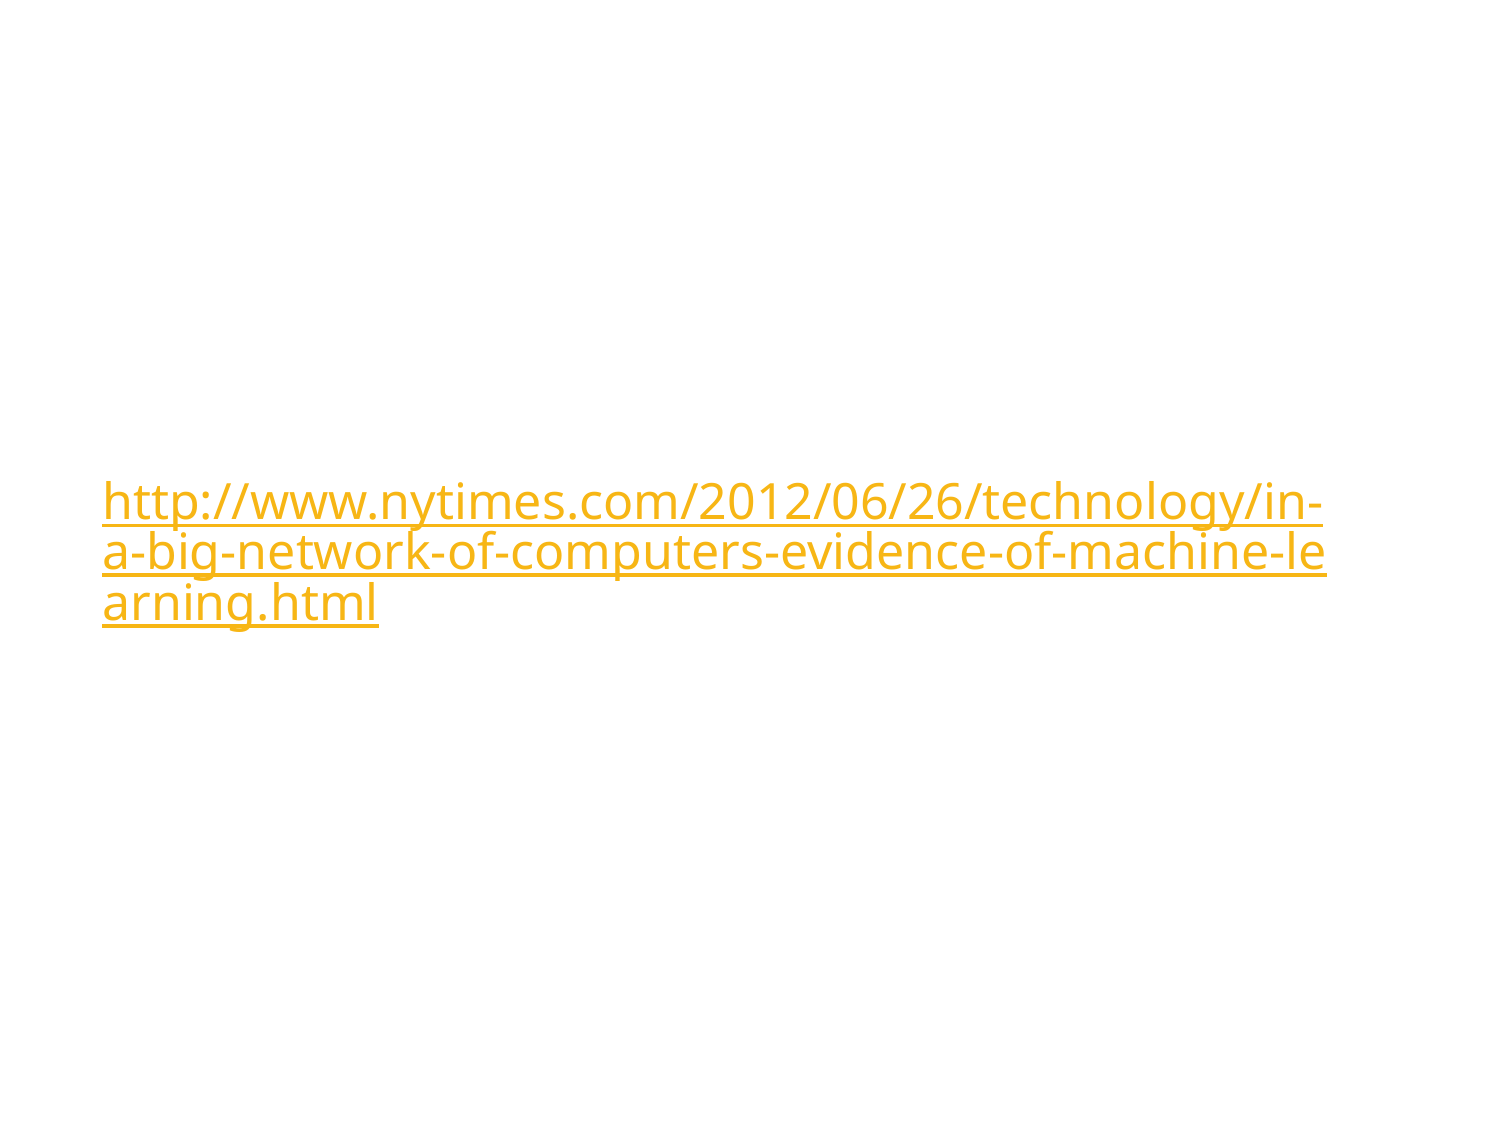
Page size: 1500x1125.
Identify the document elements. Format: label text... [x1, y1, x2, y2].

text_box http://www.nytimes.com/2012/06/26/technology/in-a-big-network-of-computers-evidence-of-machine-learning.html [87, 462, 1363, 546]
